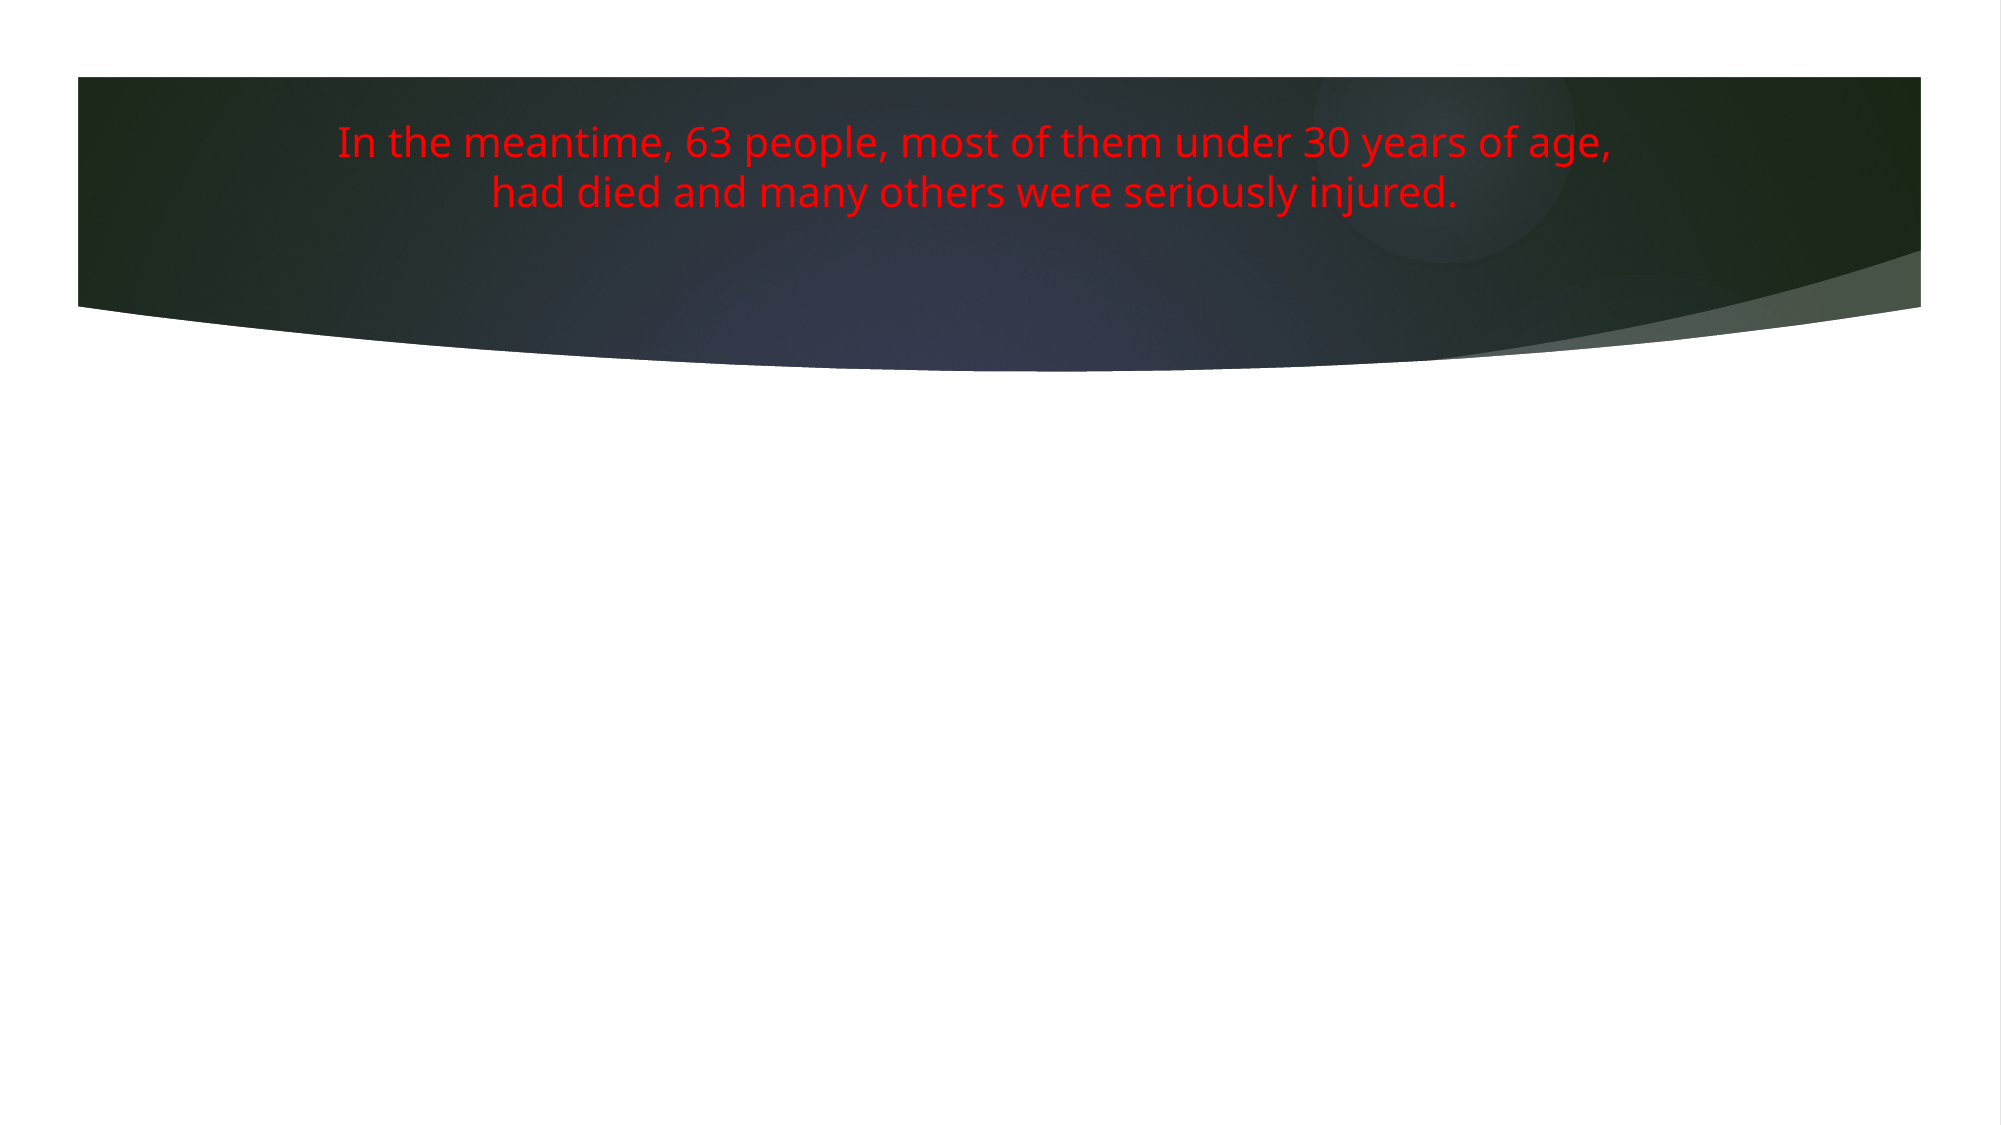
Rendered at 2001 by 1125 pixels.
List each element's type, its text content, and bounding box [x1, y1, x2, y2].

list In the meantime, 63 people, most of them under 30 years of age, had died and many others were seriously injured. [228, 108, 1666, 669]
